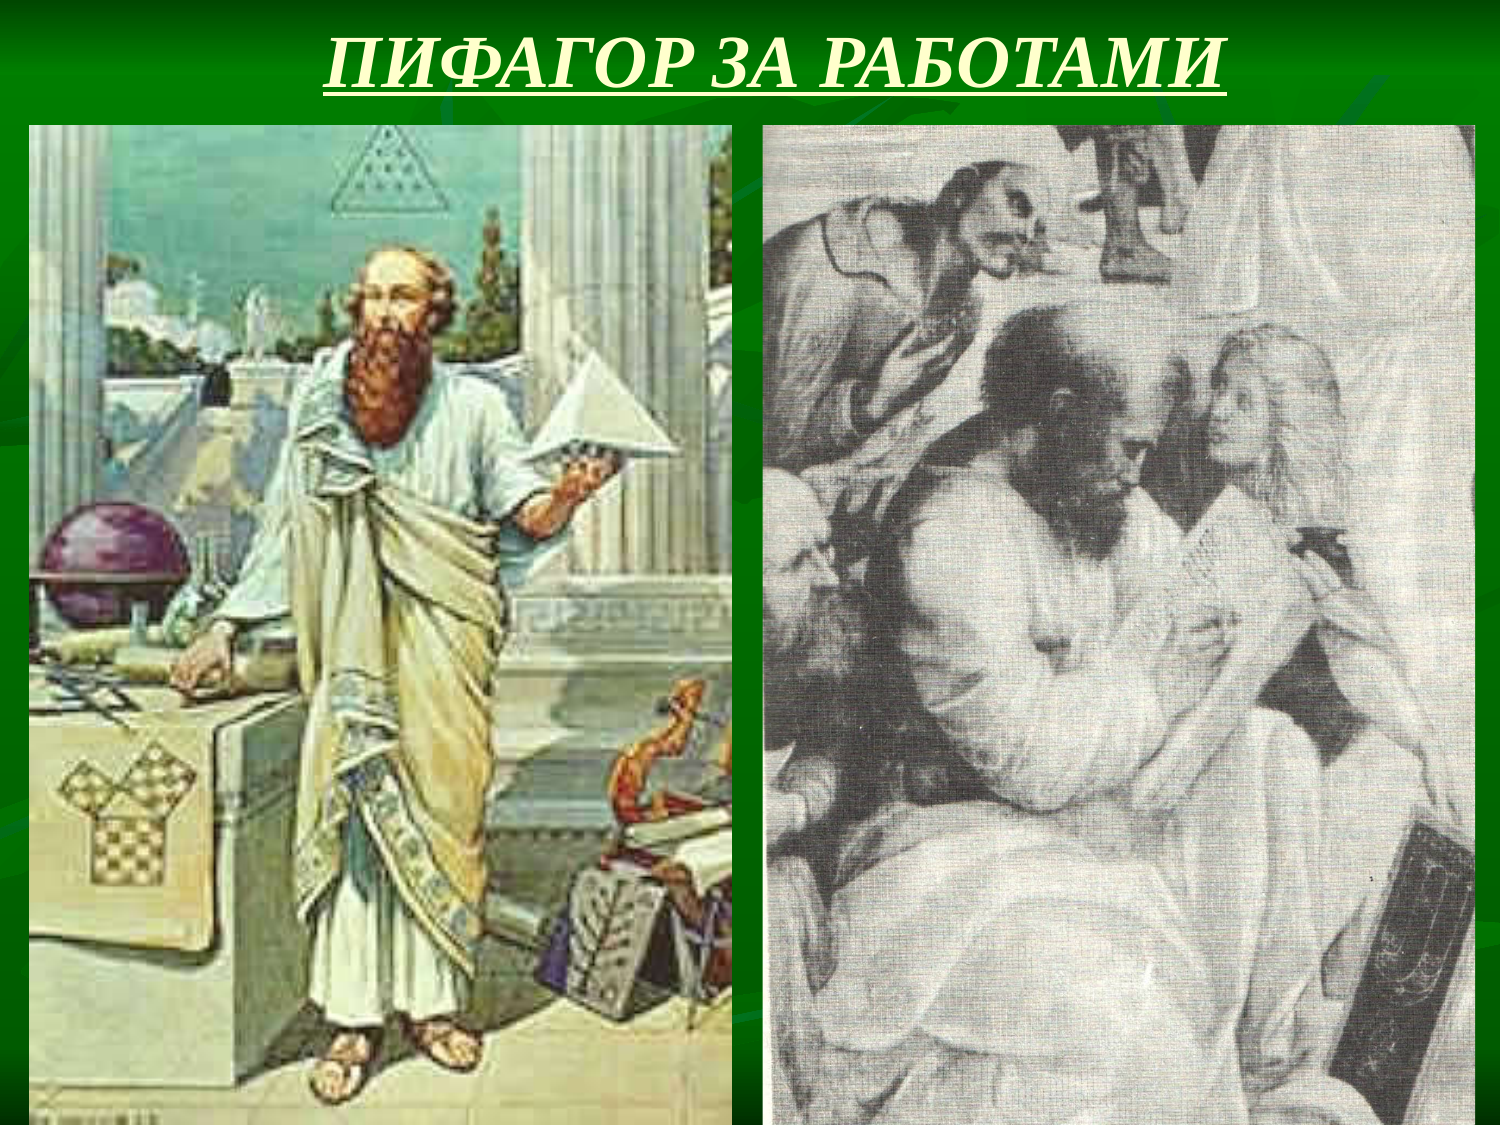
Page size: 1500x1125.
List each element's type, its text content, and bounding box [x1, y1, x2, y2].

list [762, 125, 1476, 1125]
title ПИФАГОР ЗА РАБОТАМИ [100, 0, 1451, 116]
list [29, 125, 732, 1125]
